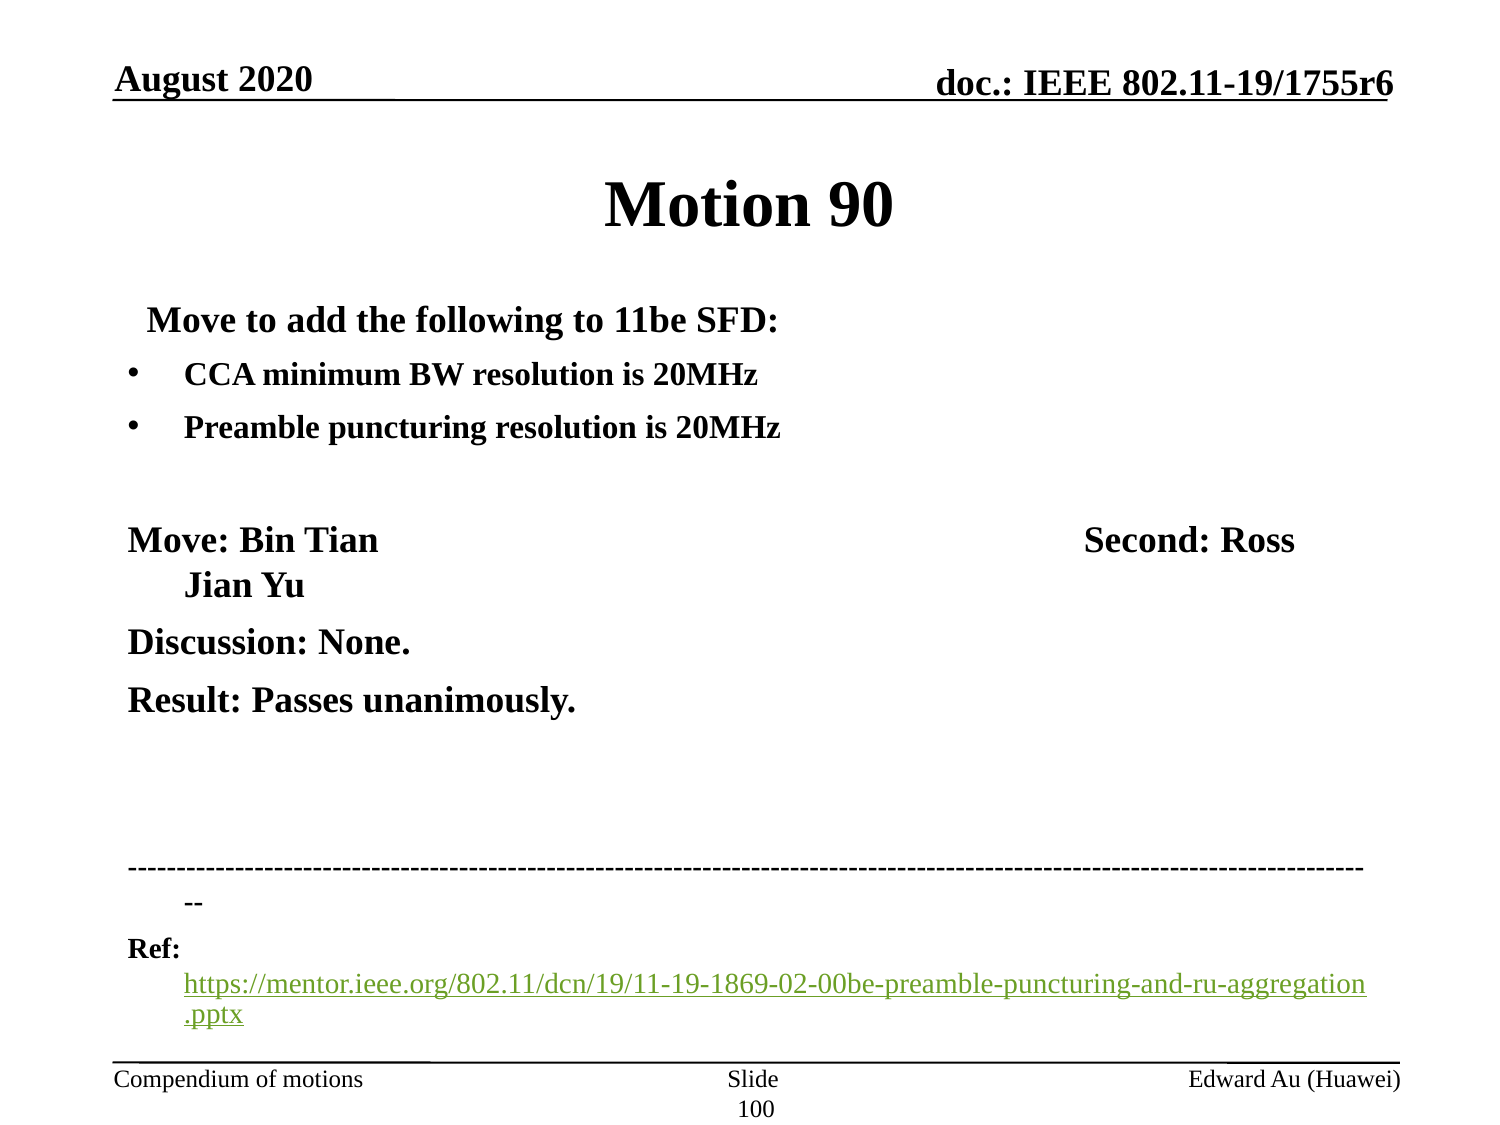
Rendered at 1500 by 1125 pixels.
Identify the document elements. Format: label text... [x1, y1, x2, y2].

slide_number Slide 100 [712, 1061, 800, 1123]
title Motion 90 [112, 112, 1388, 286]
footer Edward Au (Huawei) [878, 1061, 1402, 1093]
list Move to add the following to 11be SFD: CCA minimum BW resolution is 20MHz Preamble puncturing resolution is 20MHz Move: Bin Tian Second: Ross Jian Yu Discussion: None. Result: Passes unanimously. --------------------------------------------------------------------------------------------------------------------------------- Ref: https://mentor.ieee.org/802.11/dcn/19/11-19-1869-02-00be-preamble-puncturing-and-ru-aggregation.pptx [112, 286, 1388, 1071]
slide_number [114, 54, 423, 100]
